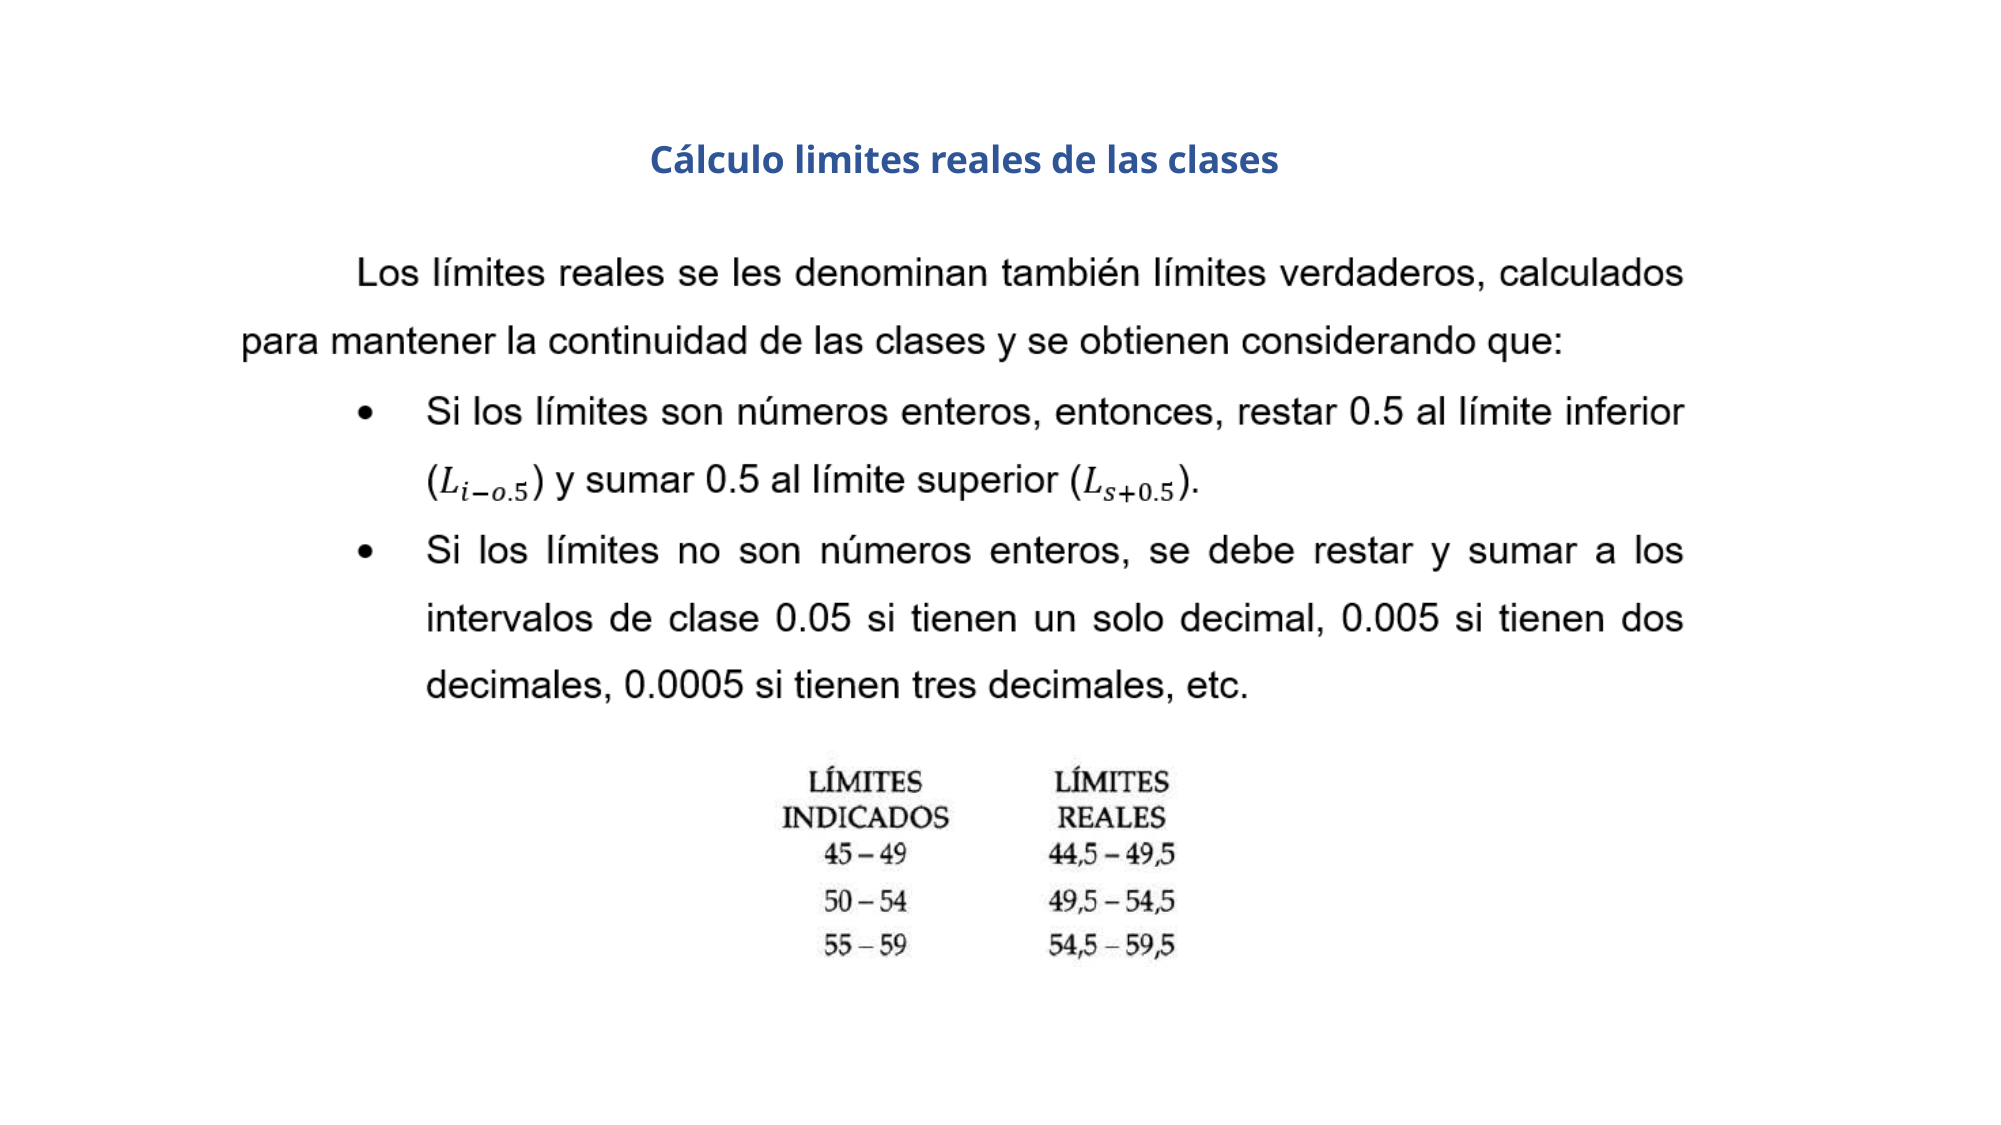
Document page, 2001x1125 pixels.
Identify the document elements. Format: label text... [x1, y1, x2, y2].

text_box Cálculo limites reales de las clases [634, 128, 1295, 189]
picture [215, 248, 1712, 720]
picture [769, 751, 1183, 967]
